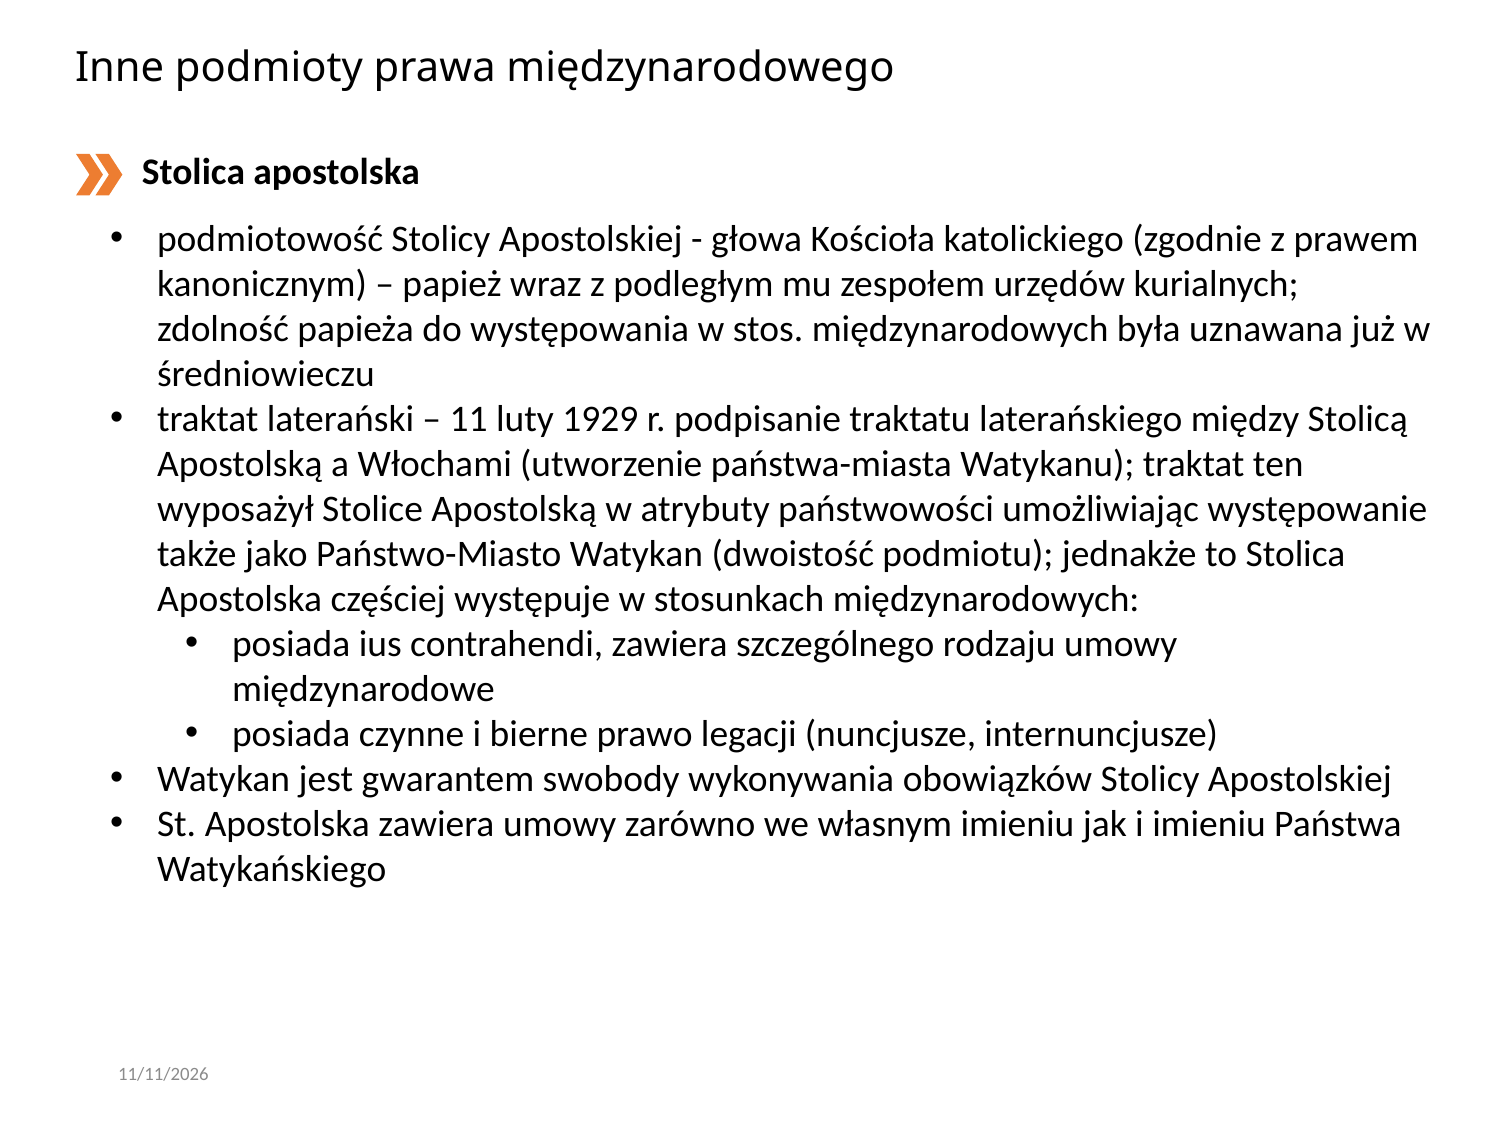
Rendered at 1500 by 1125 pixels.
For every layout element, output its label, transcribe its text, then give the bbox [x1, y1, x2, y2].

title Inne podmioty prawa międzynarodowego [75, 45, 1425, 132]
text_box podmiotowość Stolicy Apostolskiej - głowa Kościoła katolickiego (zgodnie z prawem kanonicznym) – papież wraz z podległym mu zespołem urzędów kurialnych; zdolność papieża do występowania w stos. międzynarodowych była uznawana już w średniowieczu traktat laterański – 11 luty 1929 r. podpisanie traktatu laterańskiego między Stolicą Apostolską a Włochami (utworzenie państwa-miasta Watykanu); traktat ten wyposażył Stolice Apostolską w atrybuty państwowości umożliwiając występowanie także jako Państwo-Miasto Watykan (dwoistość podmiotu); jednakże to Stolica Apostolska częściej występuje w stosunkach międzynarodowych: posiada ius contrahendi, zawiera szczególnego rodzaju umowy międzynarodowe posiada czynne i bierne prawo legacji (nuncjusze, internuncjusze) Watykan jest gwarantem swobody wykonywania obowiązków Stolicy Apostolskiej St. Apostolska zawiera umowy zarówno we własnym imieniu jak i imieniu Państwa Watykańskiego [95, 207, 1450, 1032]
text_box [75, 153, 123, 196]
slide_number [103, 1042, 441, 1103]
text_box Stolica apostolska [141, 141, 1460, 193]
